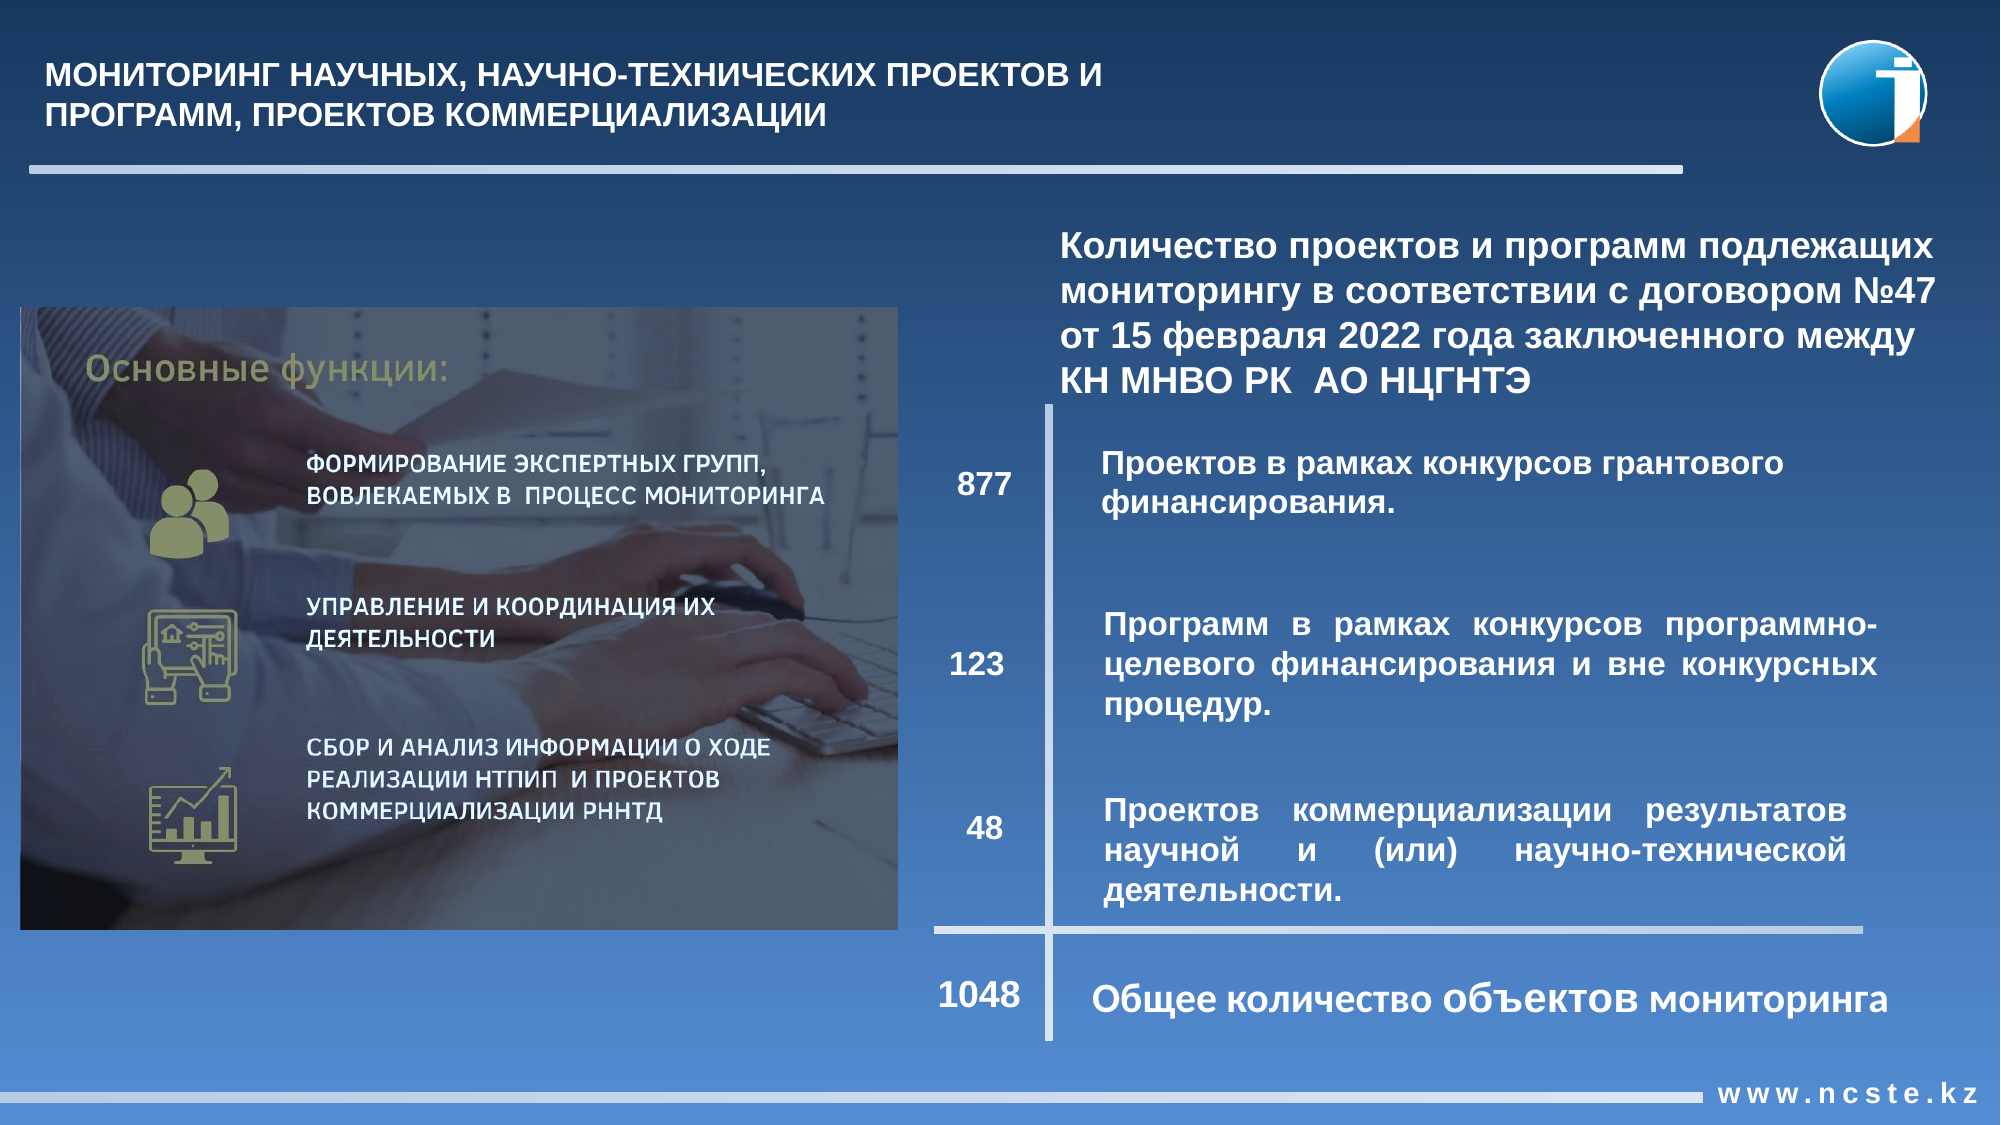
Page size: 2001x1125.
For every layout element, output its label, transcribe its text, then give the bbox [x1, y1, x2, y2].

text_box [0, 1090, 1702, 1105]
text_box 48 [949, 798, 1021, 854]
text_box [1043, 936, 1055, 1043]
text_box [1043, 403, 1055, 924]
text_box [932, 924, 1865, 936]
text_box Проектов в рамках конкурсов грантового финансирования. [1086, 433, 1891, 528]
text_box 123 [934, 634, 1020, 689]
text_box Общее количество объектов мониторинга [1077, 963, 2000, 1028]
picture [19, 307, 899, 931]
picture [1818, 39, 1928, 148]
title МОНИТОРИНГ НАУЧНЫХ, НАУЧНО-ТЕХНИЧЕСКИХ ПРОЕКТОВ И ПРОГРАММ, ПРОЕКТОВ КОММЕРЦИАЛИЗАЦИИ [29, 47, 1254, 139]
text_box Количество проектов и программ подлежащих мониторингу в соответствии с договором №47 от 15 февраля 2022 года заключенного между КН МНВО РК АО НЦГНТЭ [1045, 213, 1978, 409]
text_box www.ncste.kz [1702, 1069, 2000, 1115]
text_box [28, 164, 1684, 175]
text_box 877 [942, 454, 1028, 510]
text_box Программ в рамках конкурсов программно-целевого финансирования и вне конкурсных процедур. [1088, 594, 1894, 730]
text_box 1048 [922, 963, 1046, 1023]
text_box Проектов коммерциализации результатов научной и (или) научно-технической деятельности. [1088, 781, 1864, 916]
